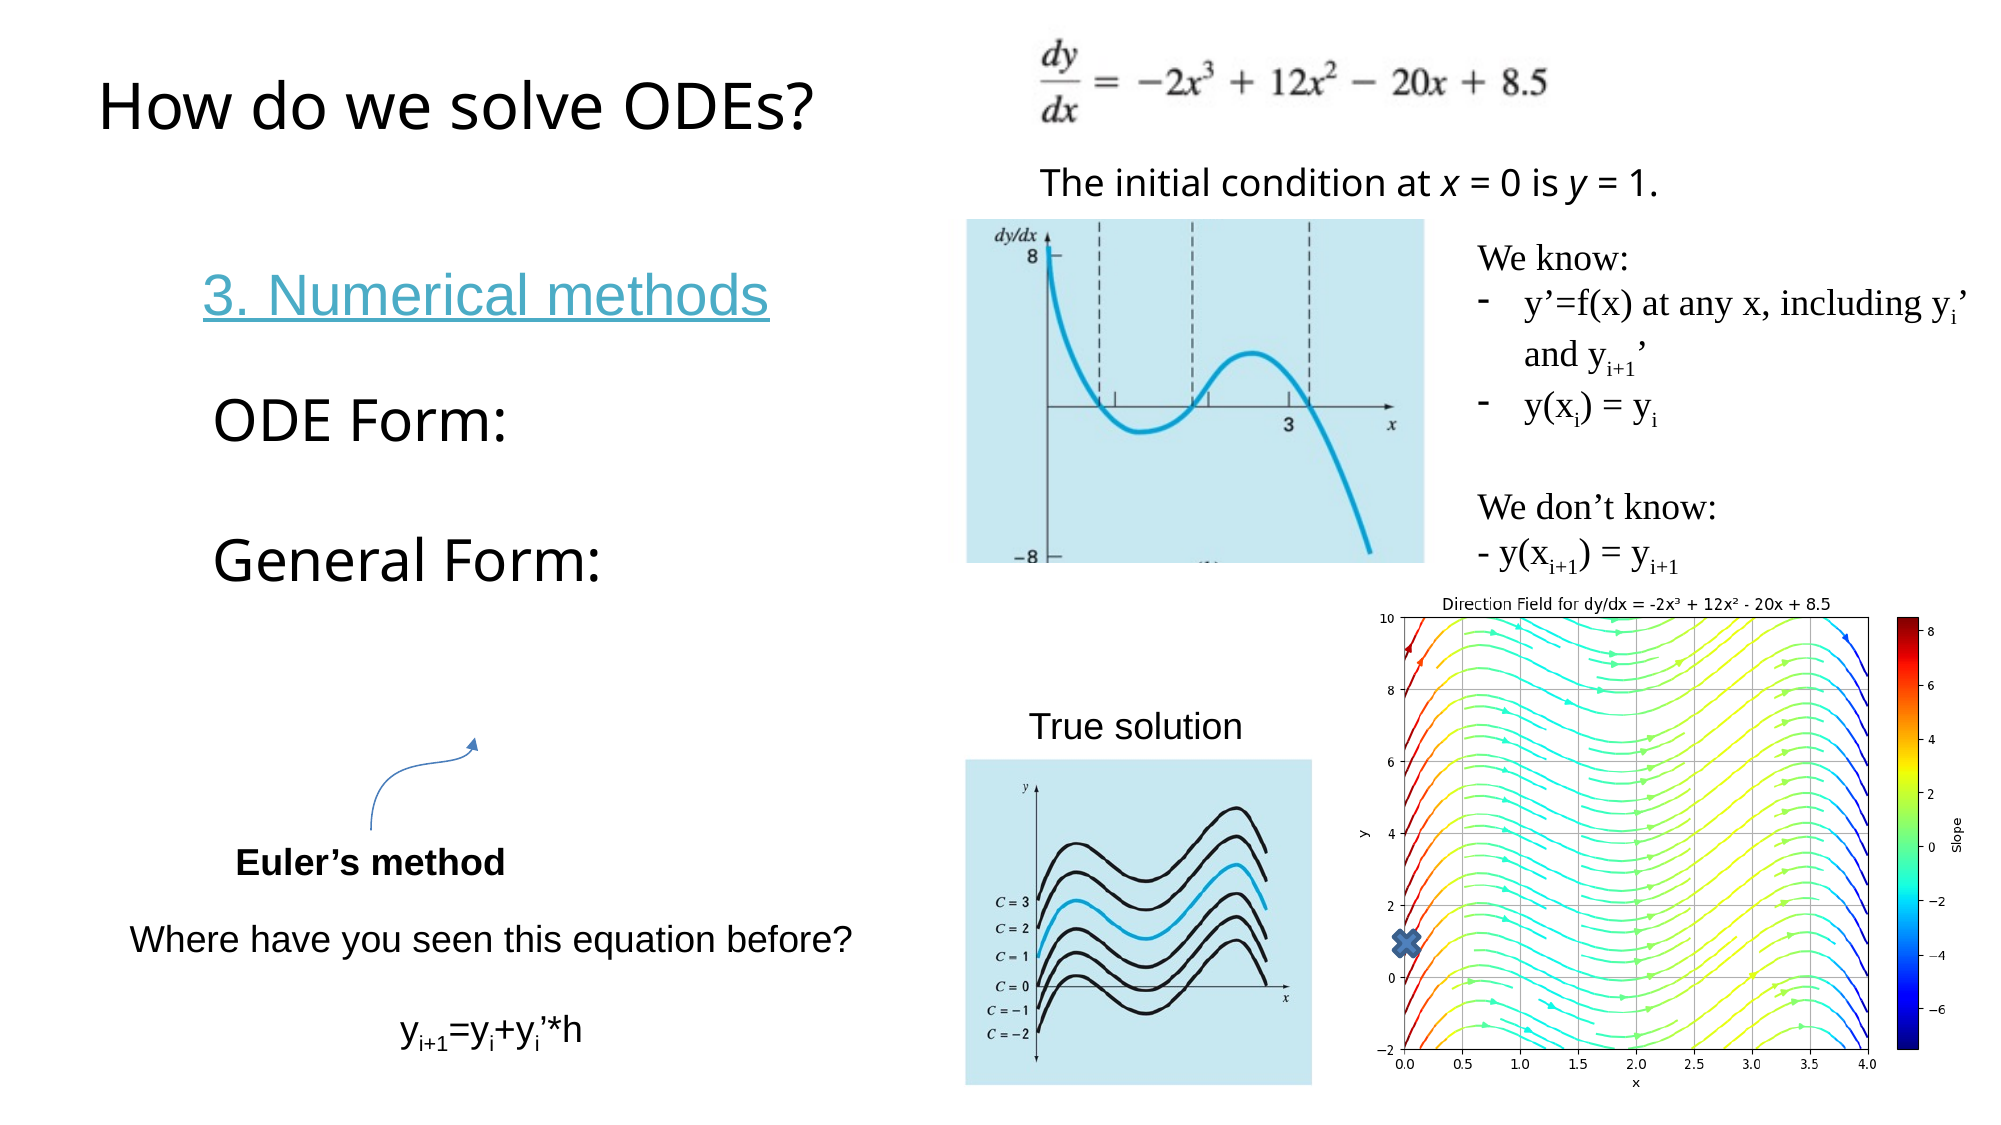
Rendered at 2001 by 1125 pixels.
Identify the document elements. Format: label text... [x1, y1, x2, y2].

text_box 3. Numerical methods [187, 249, 786, 335]
picture [999, 23, 1592, 152]
text_box Where have you seen this equation before? yi+1=yi+yi’*h [114, 907, 869, 1064]
text_box We know: y’=f(x) at any x, including yi’ and yi+1’ y(xi) = yi We don’t know: - y(xi+1) = yi+1 [1462, 225, 2000, 587]
text_box Euler’s method [220, 830, 522, 891]
text_box How do we solve ODEs? [39, 15, 872, 152]
picture [1348, 587, 1973, 1098]
picture [947, 219, 1463, 563]
text_box The initial condition at x = 0 is y = 1. [1025, 151, 2000, 211]
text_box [947, 694, 1313, 1106]
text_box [376, 731, 470, 837]
